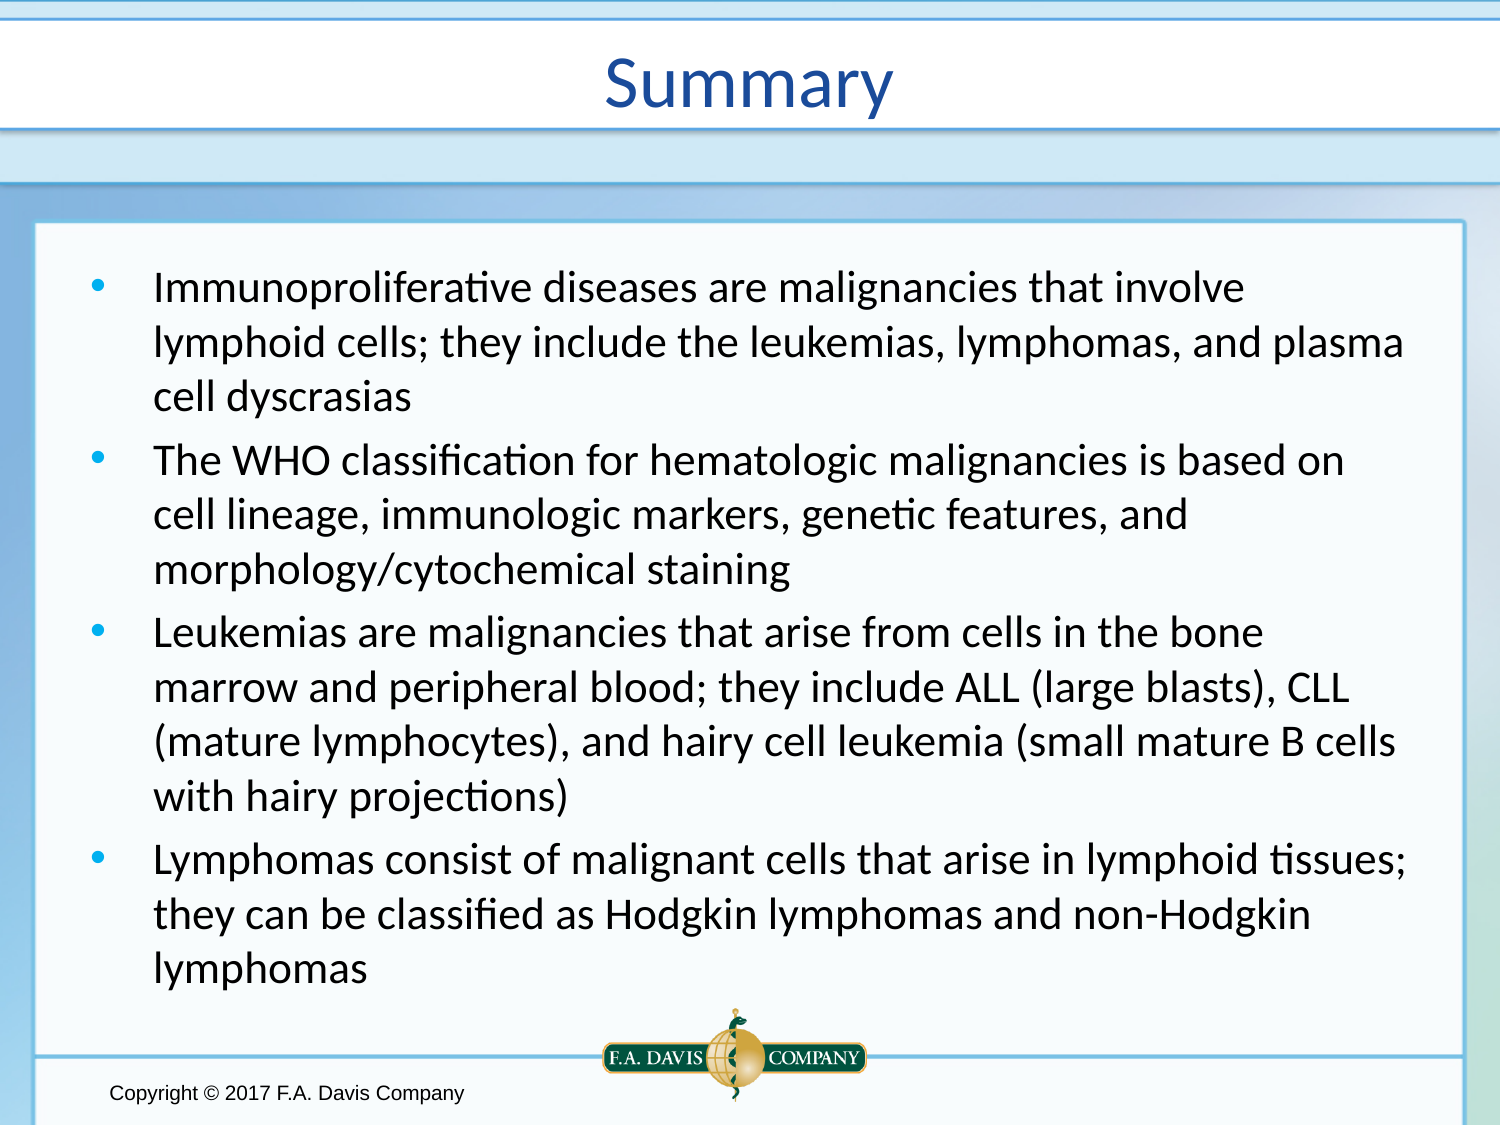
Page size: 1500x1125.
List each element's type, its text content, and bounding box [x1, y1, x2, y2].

list Immunoproliferative diseases are malignancies that involve lymphoid cells; they include the leukemias, lymphomas, and plasma cell dyscrasias The WHO classification for hematologic malignancies is based on cell lineage, immunologic markers, genetic features, and morphology/cytochemical staining Leukemias are malignancies that arise from cells in the bone marrow and peripheral blood; they include ALL (large blasts), CLL (mature lymphocytes), and hairy cell leukemia (small mature B cells with hairy projections) Lymphomas consist of malignant cells that arise in lymphoid tissues; they can be classified as Hodgkin lymphomas and non-Hodgkin lymphomas [75, 249, 1425, 1005]
picture [0, 0, 1500, 21]
picture [0, 135, 1500, 1125]
title Summary [0, 21, 1500, 135]
